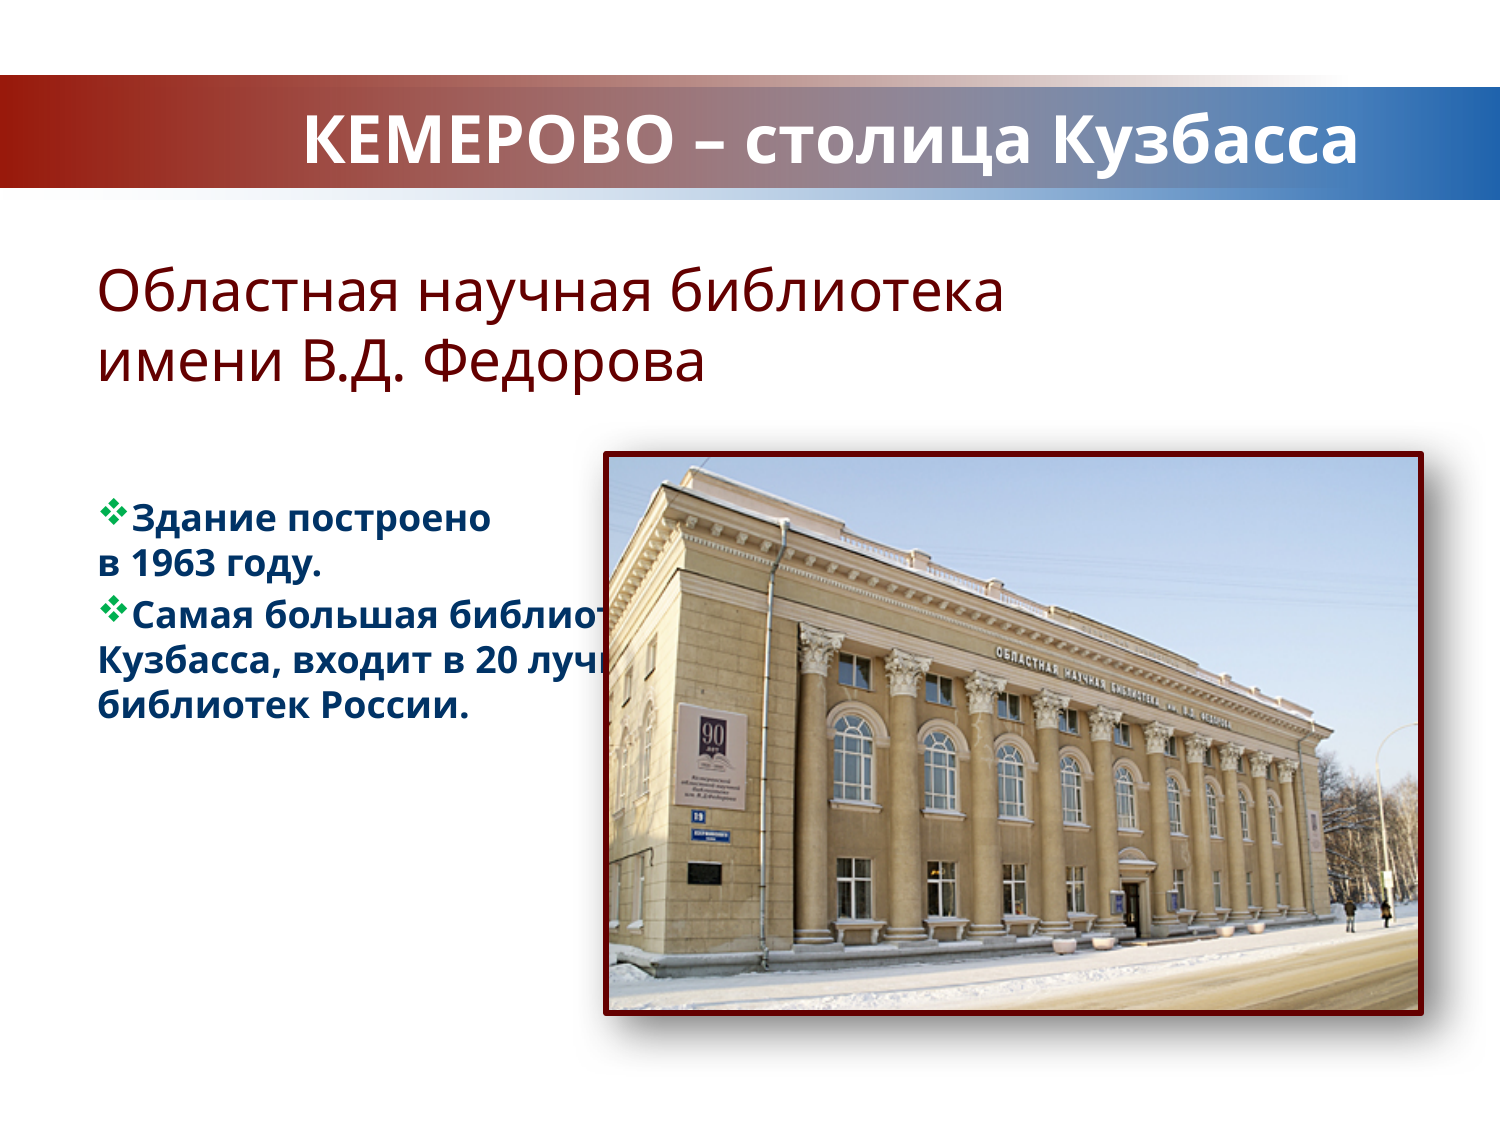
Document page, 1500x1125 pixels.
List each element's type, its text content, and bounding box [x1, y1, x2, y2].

text_box КЕМЕРОВО – столица Кузбасса [286, 89, 1377, 185]
list Здание построено в 1963 году. Самая большая библиотека Кузбасса, входит в 20 лучших библиотек России. [81, 433, 645, 915]
text_box Областная научная библиотека имени В.Д. Федорова [81, 246, 1407, 401]
picture [609, 456, 1419, 1011]
